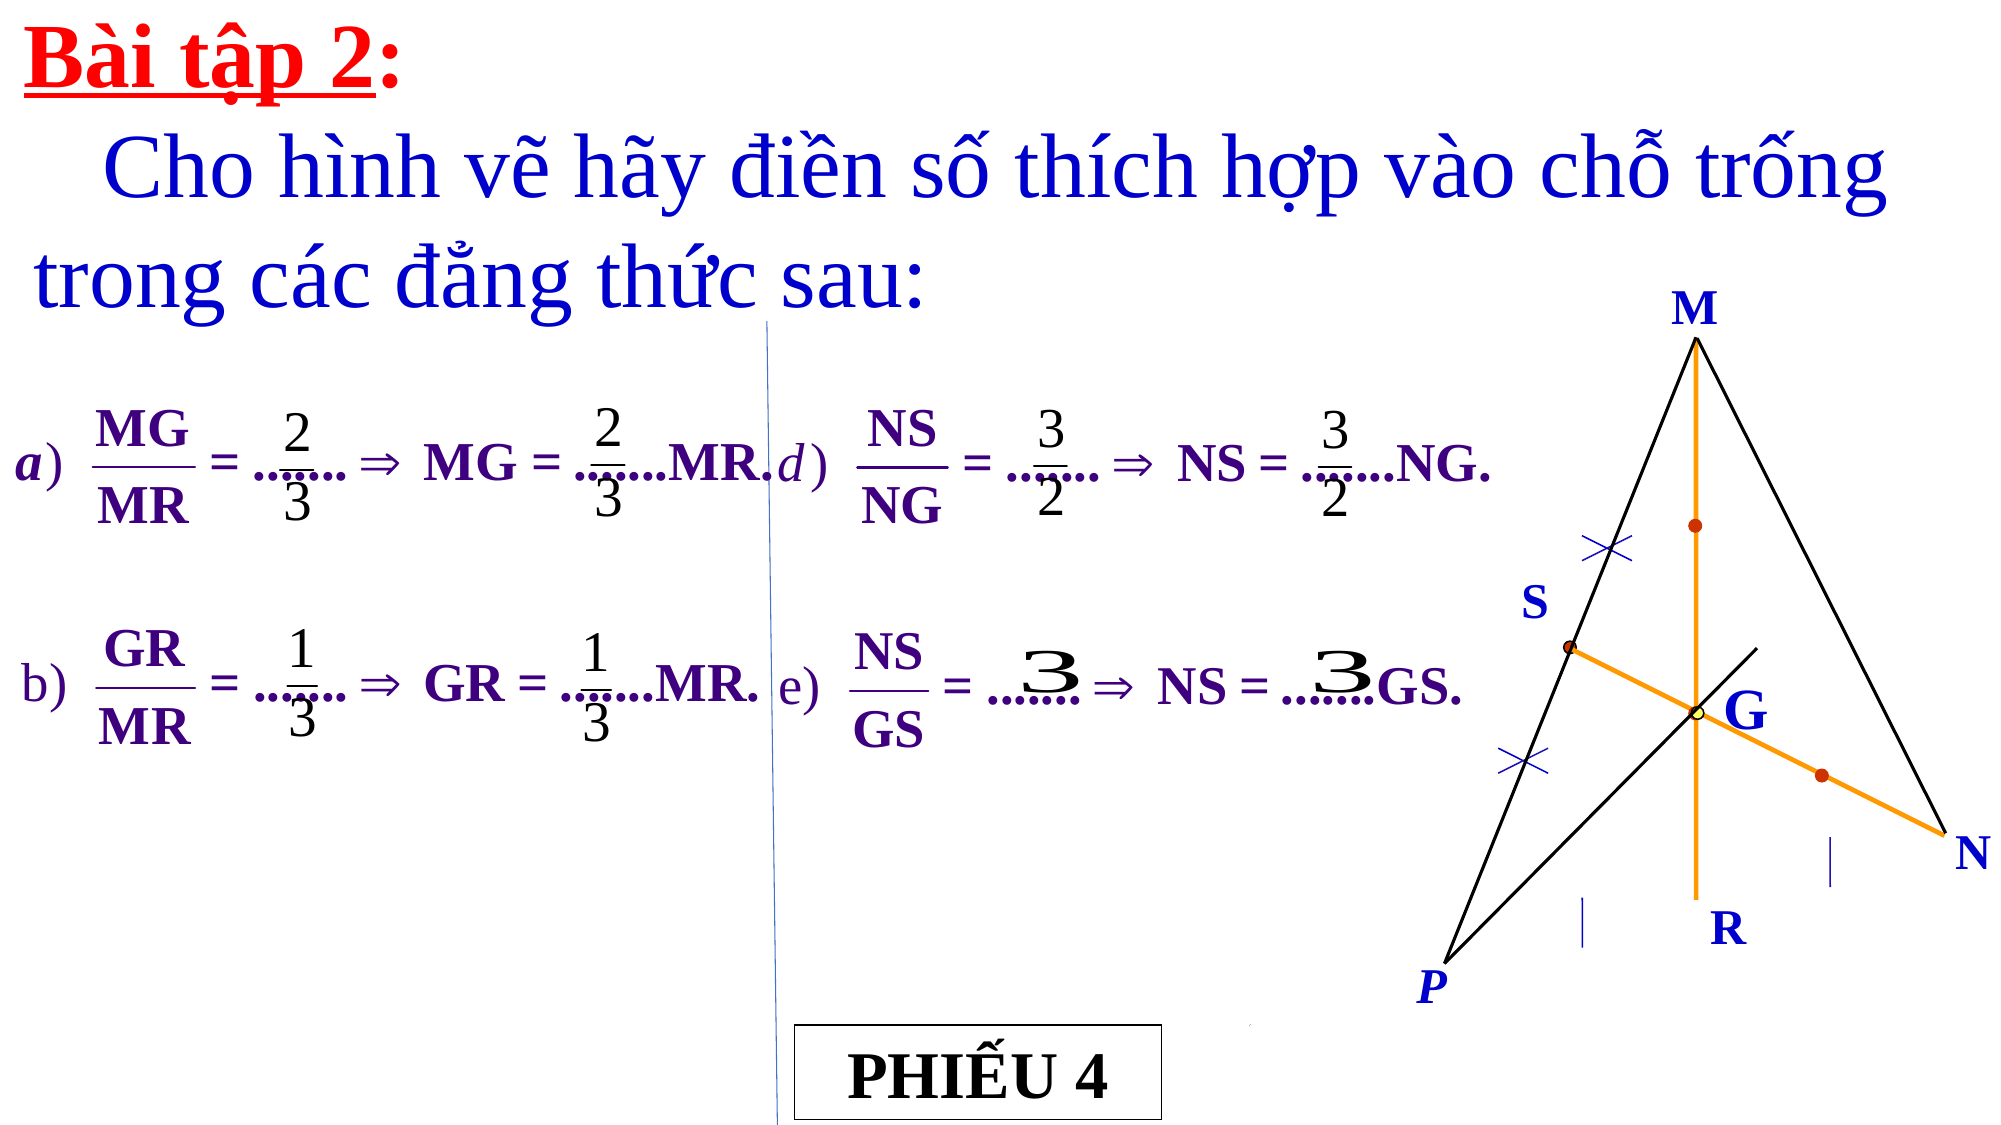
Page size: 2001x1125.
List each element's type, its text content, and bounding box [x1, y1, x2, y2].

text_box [766, 757, 778, 1125]
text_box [766, 536, 778, 617]
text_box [768, 394, 1499, 536]
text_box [1293, 635, 1394, 709]
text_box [8, 393, 784, 536]
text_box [1697, 338, 1946, 834]
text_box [13, 614, 771, 757]
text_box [1001, 635, 1102, 708]
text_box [1401, 267, 2000, 1022]
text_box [766, 321, 778, 393]
text_box PHIẾU 4 [794, 1024, 1162, 1120]
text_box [1025, 397, 1079, 527]
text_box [573, 620, 623, 752]
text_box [771, 617, 1474, 760]
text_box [1444, 835, 1945, 964]
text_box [582, 395, 637, 528]
text_box Cho hình vẽ hãy điền số thích hợp vào chỗ trống trong các đẳng thức sau: [18, 98, 1985, 333]
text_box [271, 400, 326, 532]
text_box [279, 615, 329, 748]
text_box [1310, 398, 1364, 527]
text_box Bài tập 2: [0, 0, 700, 114]
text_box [1444, 337, 1697, 835]
